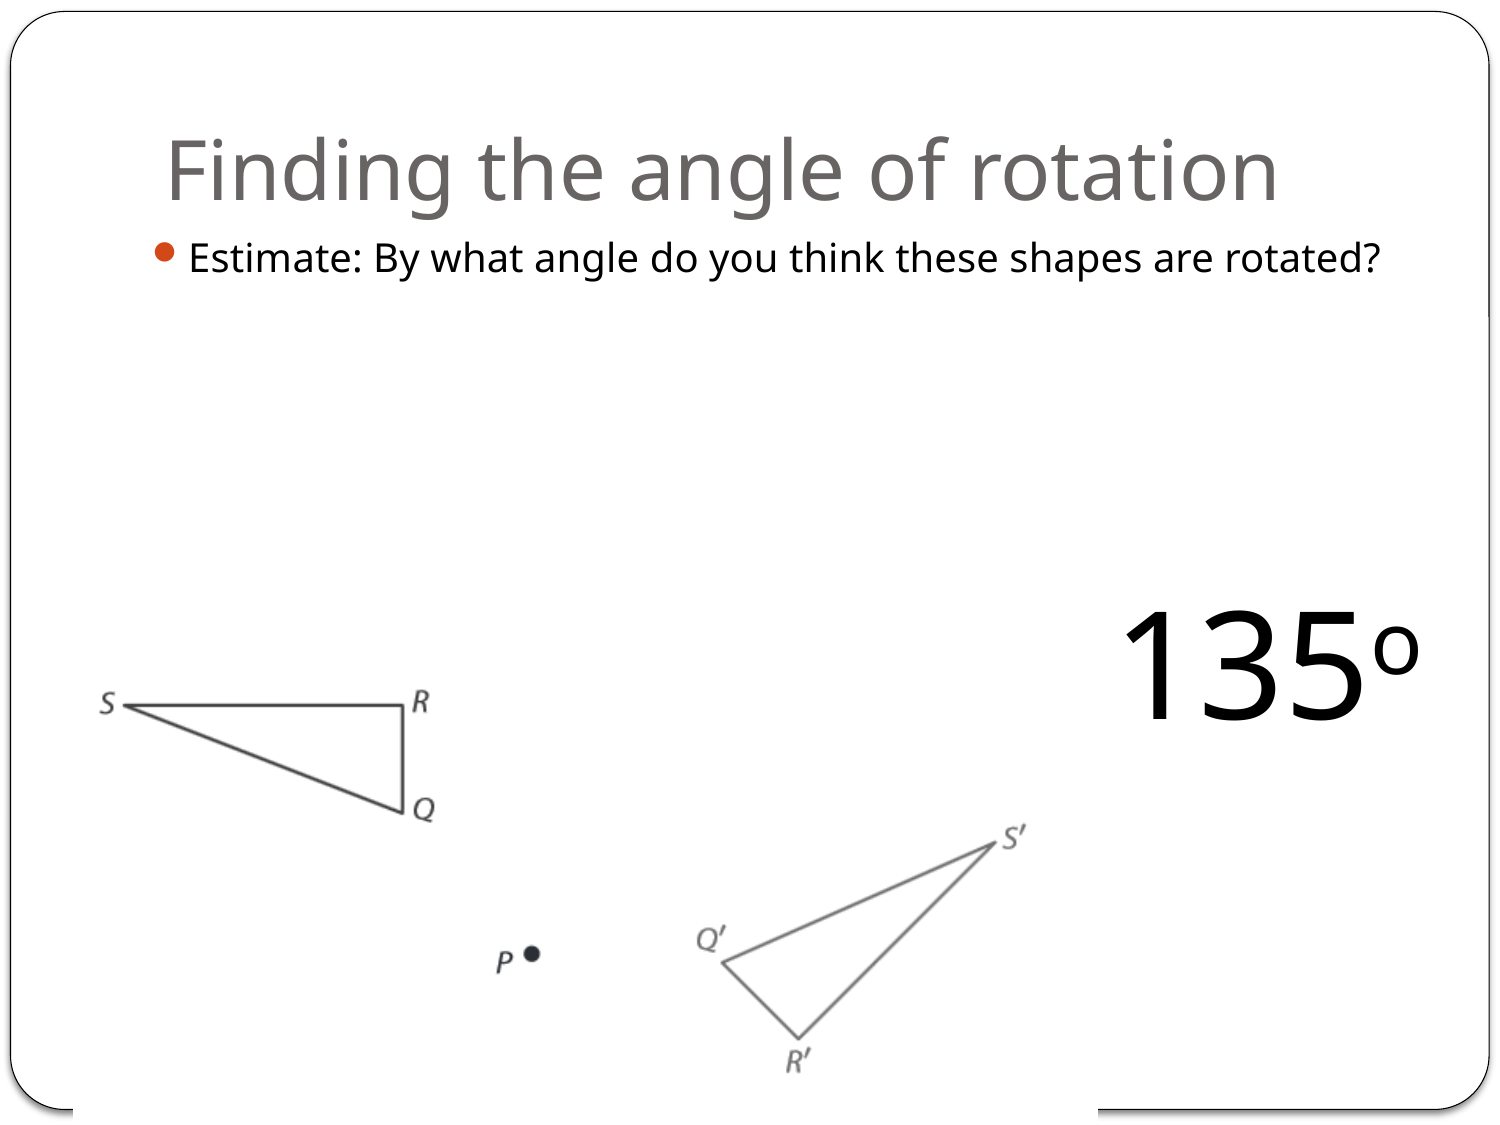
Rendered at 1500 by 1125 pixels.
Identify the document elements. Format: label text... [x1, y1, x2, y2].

picture [73, 640, 1098, 1125]
text_box 135o [1098, 562, 1475, 758]
text_box Estimate: By what angle do you think these shapes are rotated? [137, 224, 1413, 300]
title Finding the angle of rotation [150, 45, 1425, 233]
